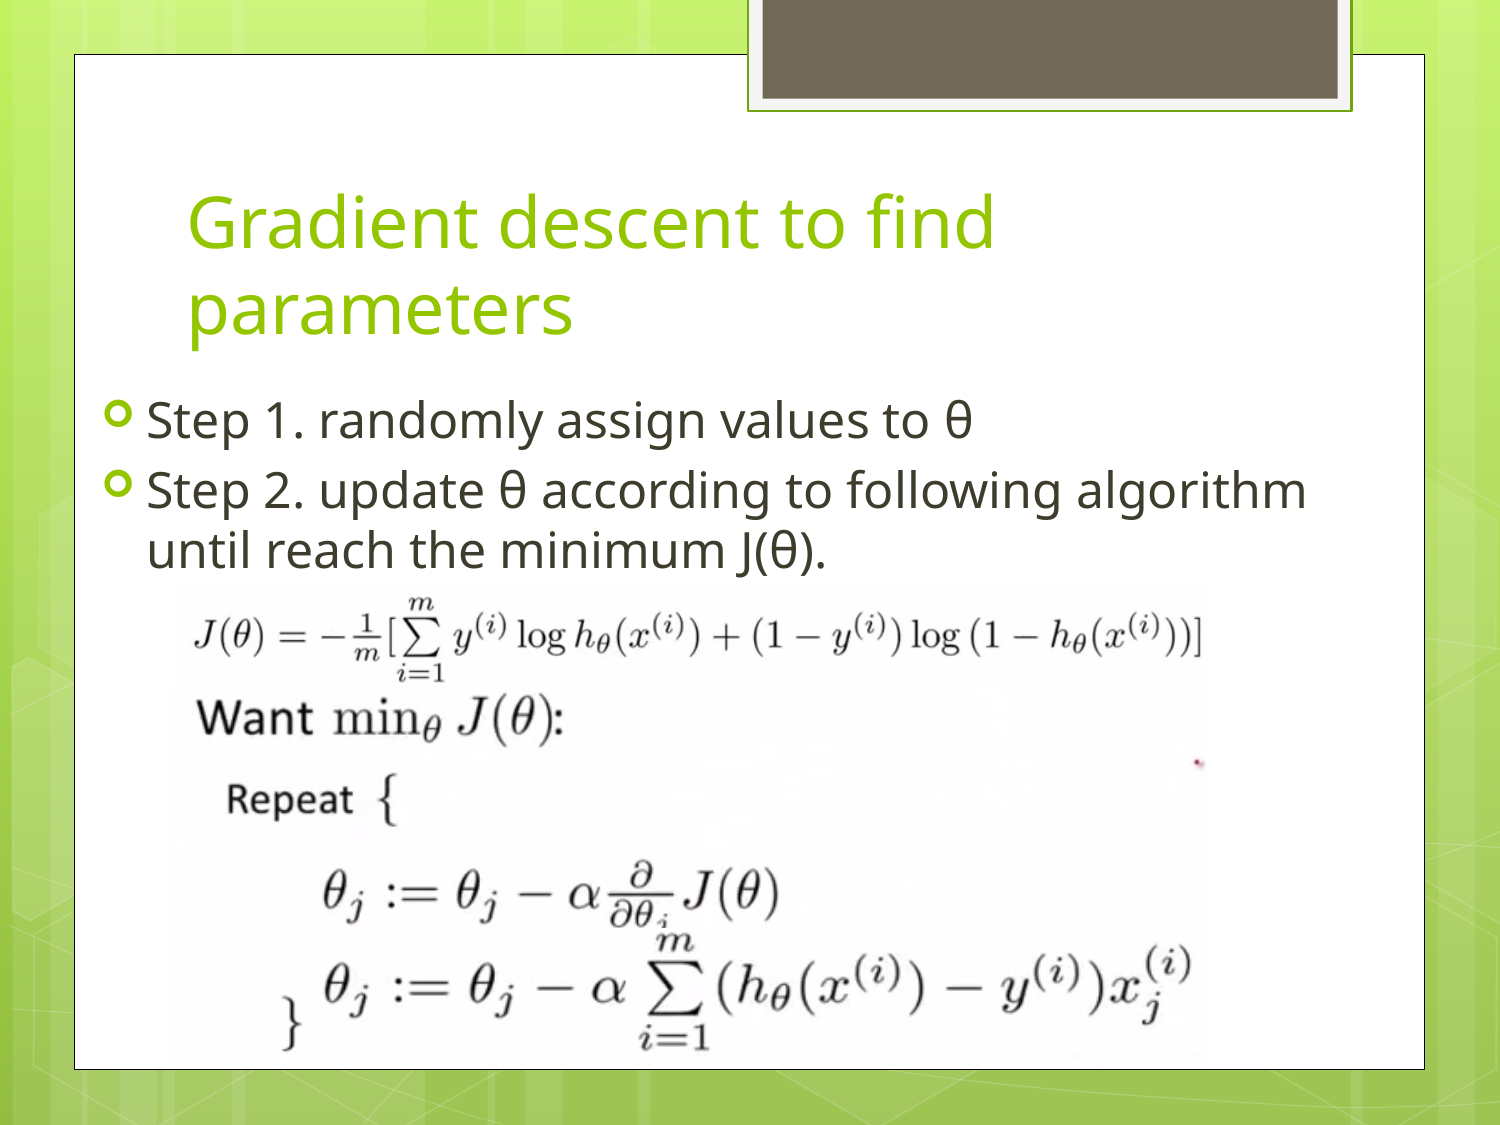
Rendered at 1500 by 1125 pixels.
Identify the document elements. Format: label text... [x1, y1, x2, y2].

picture [170, 586, 1210, 1068]
list Step 1. randomly assign values to θ Step 2. update θ according to following algorithm until reach the minimum J(θ). [75, 381, 1422, 1057]
title Gradient descent to find parameters [171, 168, 1324, 357]
